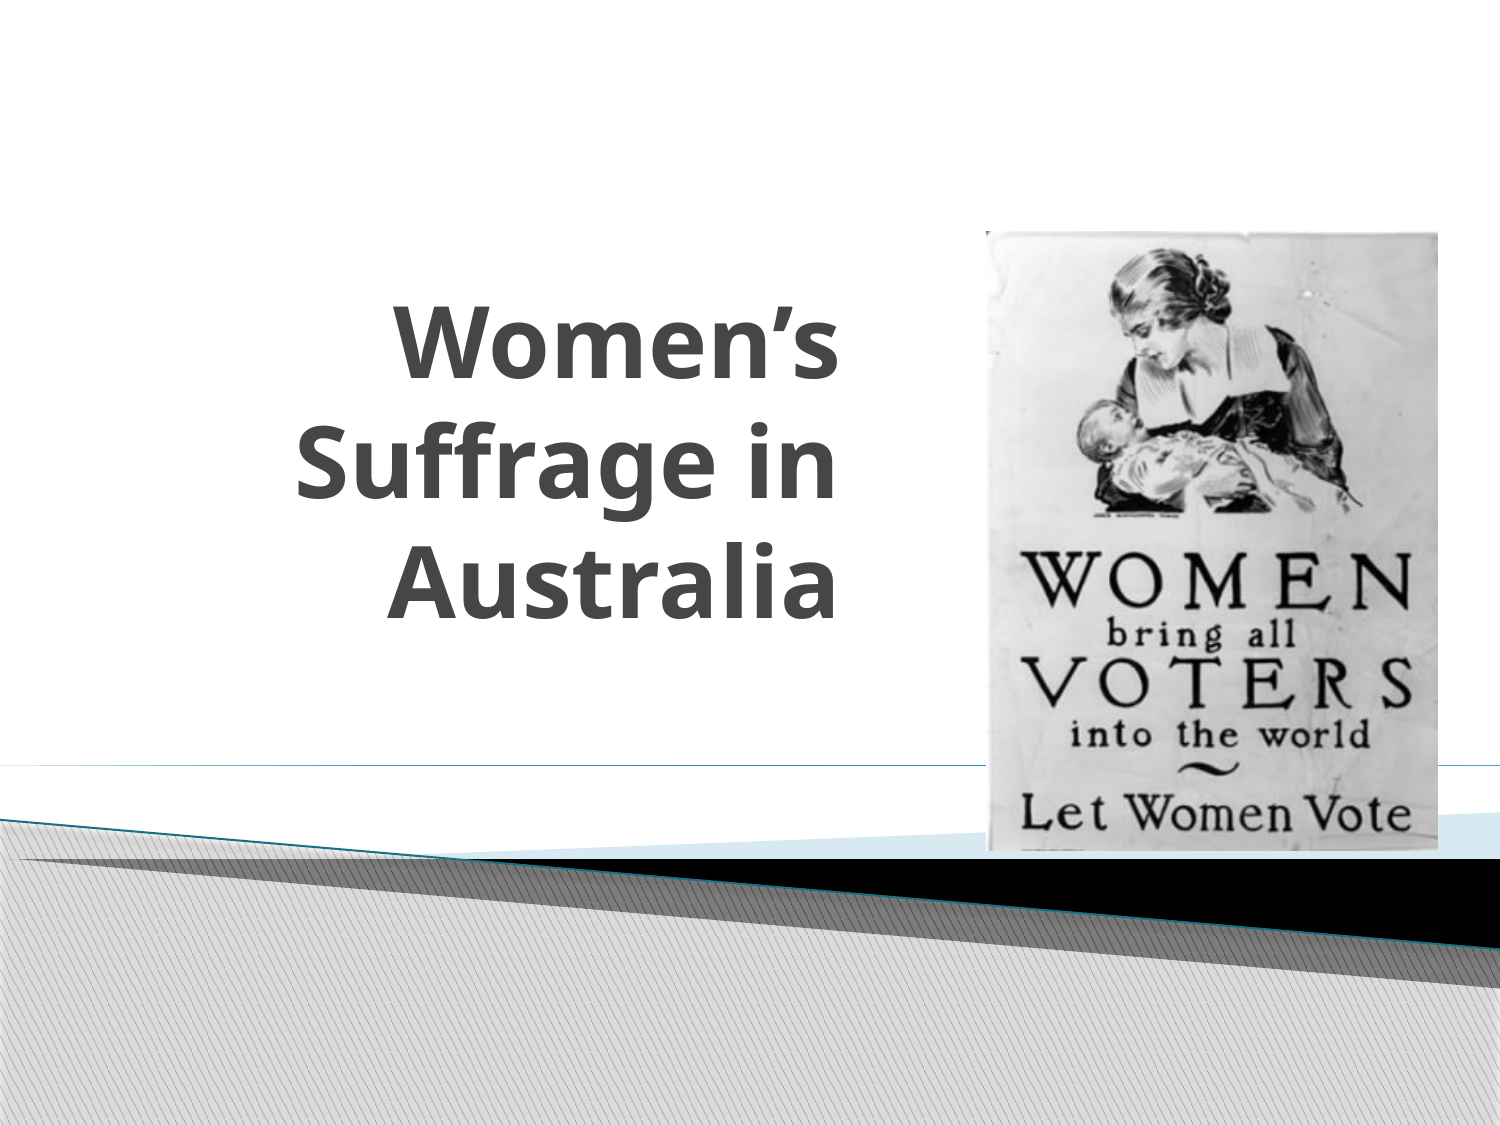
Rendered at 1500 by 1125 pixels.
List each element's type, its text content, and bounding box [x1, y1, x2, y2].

title Women’s Suffrage in Australia [147, 208, 856, 646]
picture [985, 231, 1438, 851]
picture [5, 859, 1500, 989]
